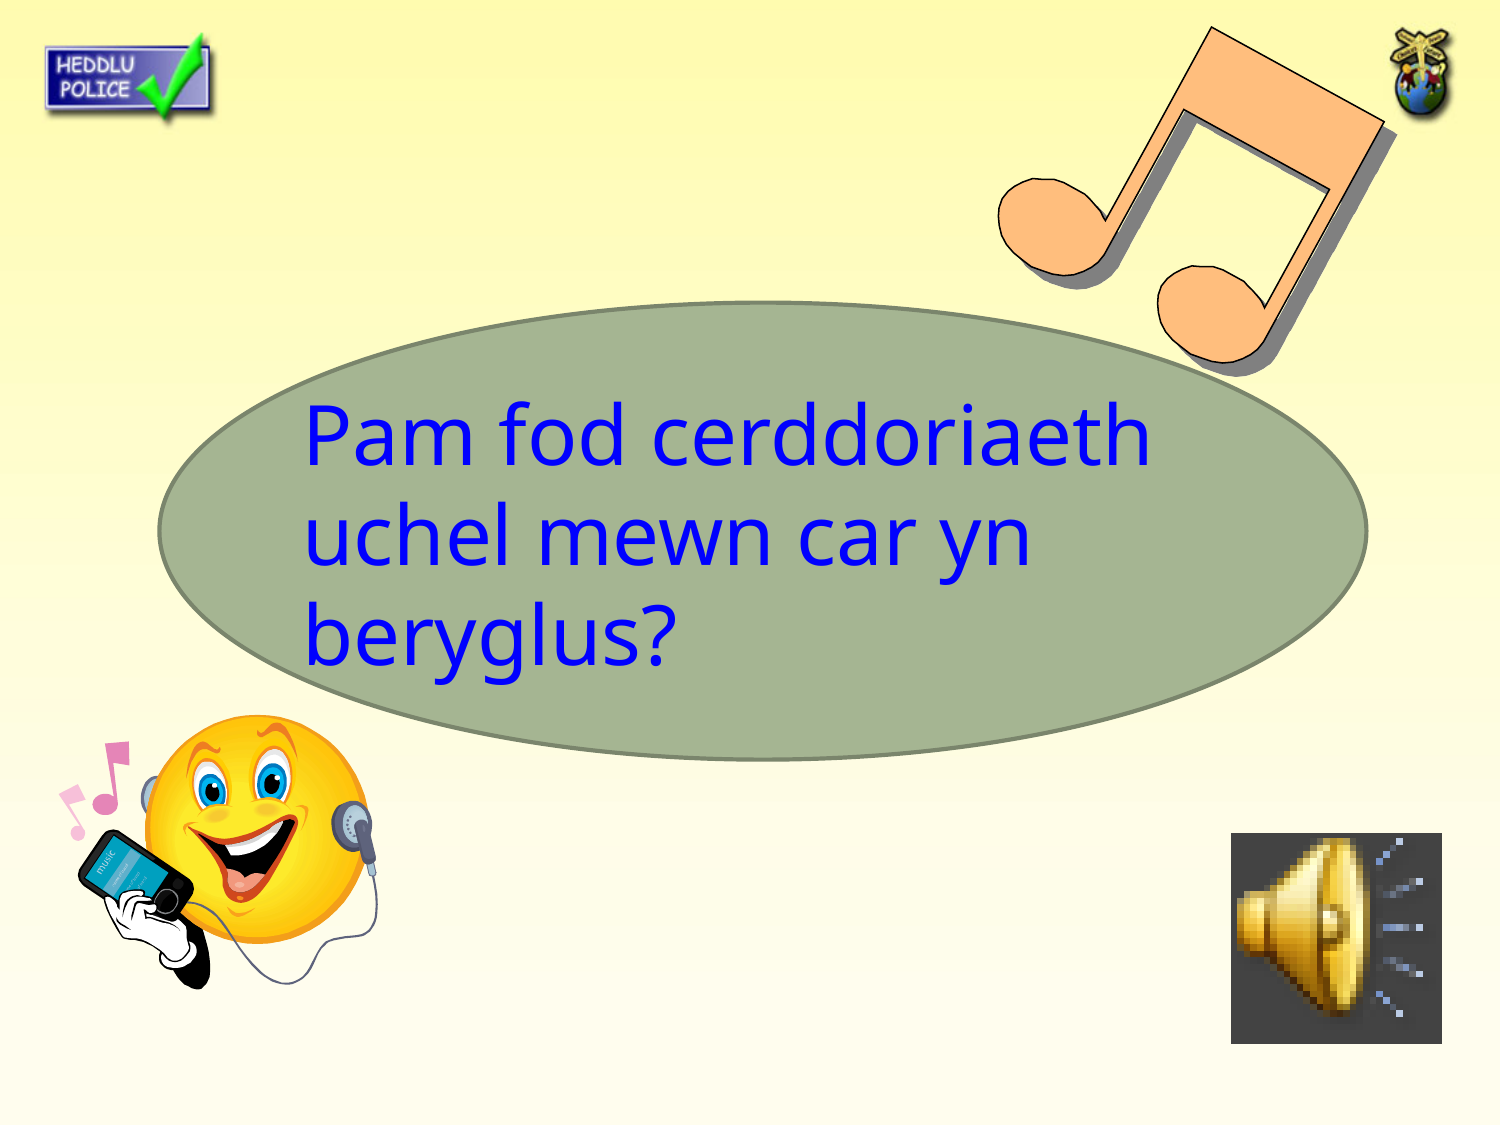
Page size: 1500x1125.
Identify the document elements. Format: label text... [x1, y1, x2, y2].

picture [0, 0, 1500, 1125]
text_box [316, 300, 1210, 375]
text_box [157, 388, 287, 674]
text_box [998, 27, 1385, 364]
text_box Pam fod cerddoriaeth uchel mewn car yn beryglus? [287, 375, 1300, 690]
text_box [323, 690, 1203, 762]
text_box [1300, 424, 1369, 638]
